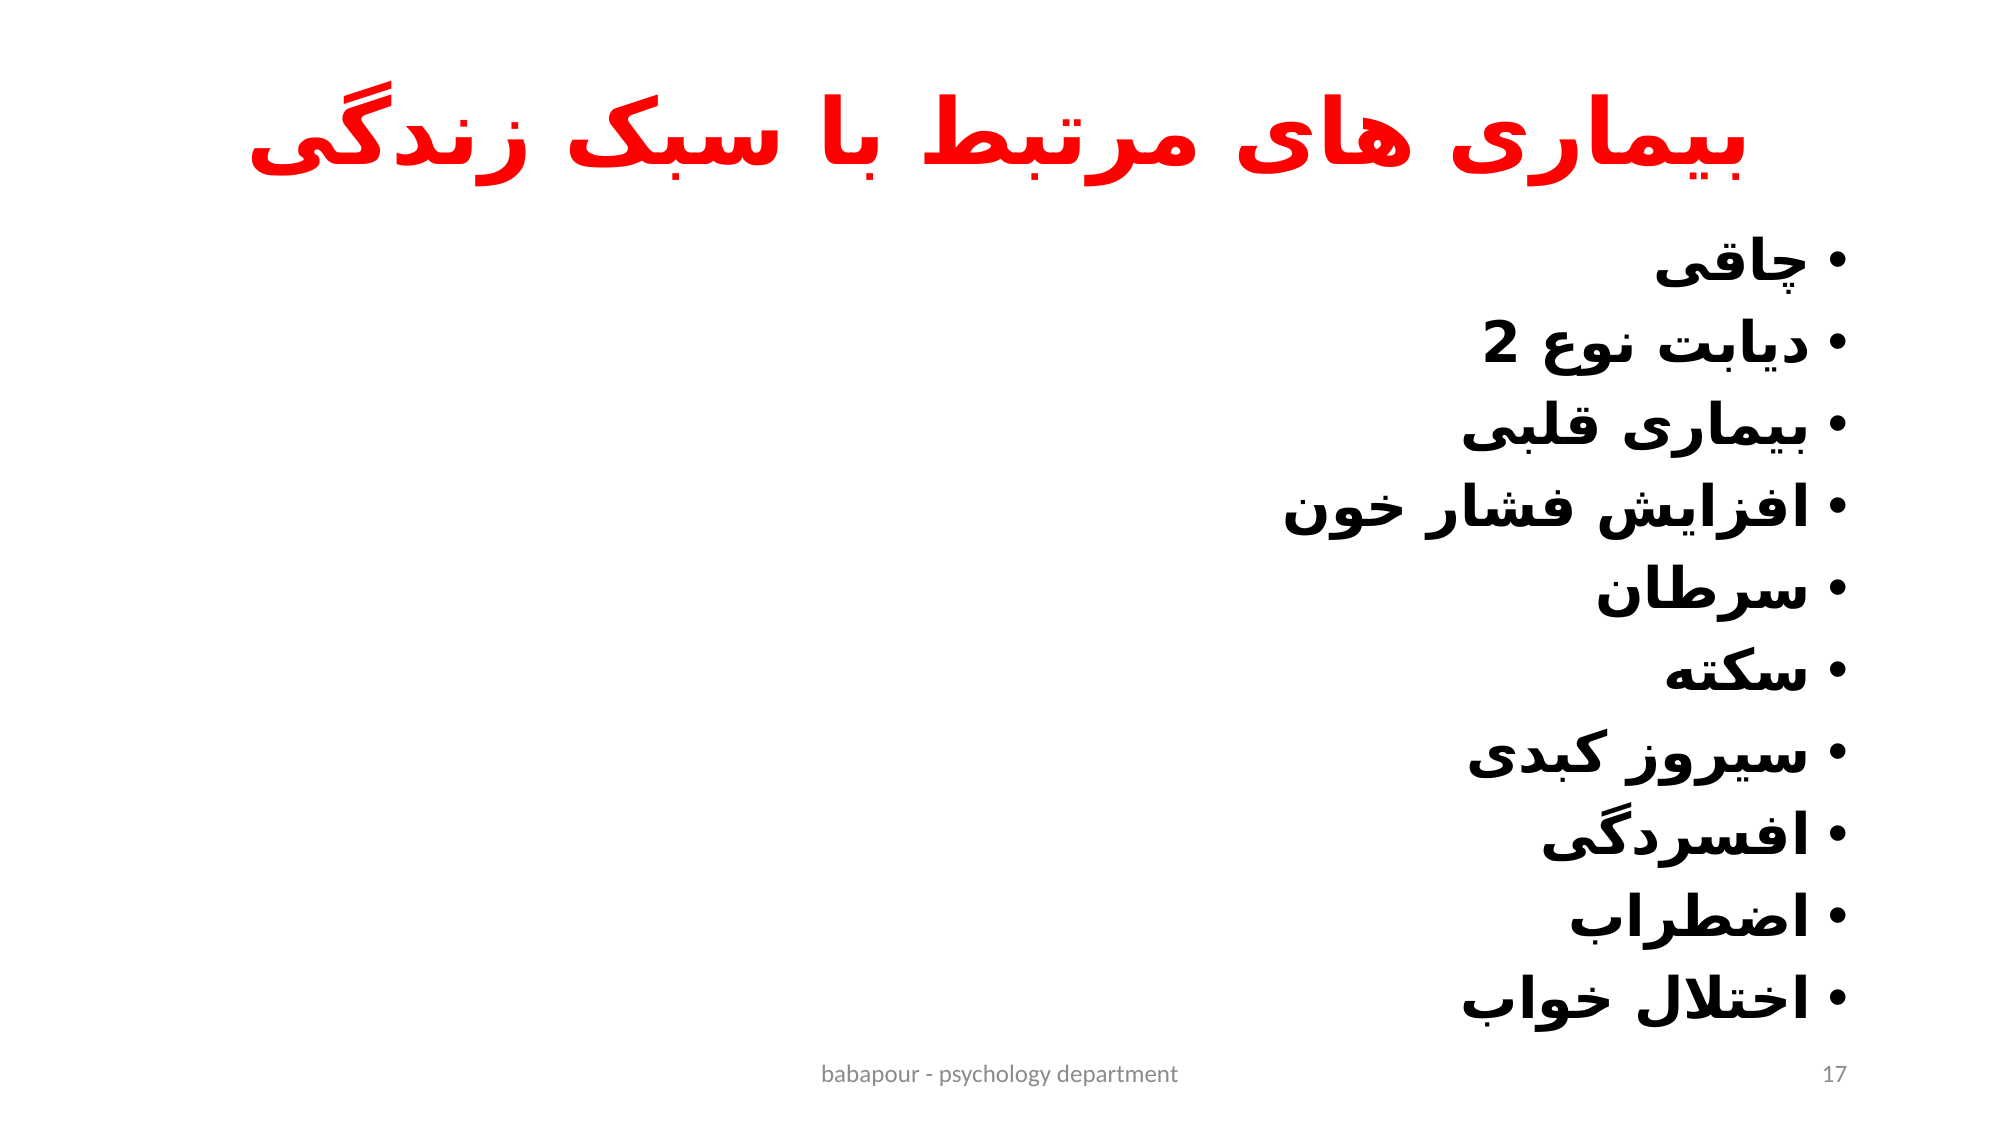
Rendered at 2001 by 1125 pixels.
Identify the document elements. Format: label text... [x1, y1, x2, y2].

title بیماری های مرتبط با سبک زندگی [137, 59, 1863, 210]
footer babapour - psychology department [662, 1042, 1338, 1103]
slide_number 17 [1412, 1042, 1863, 1103]
list چاقی دیابت نوع 2 بیماری قلبی افزایش فشار خون سرطان سکته سیروز کبدی افسردگی اضطراب اختلال خواب [137, 223, 1863, 1043]
